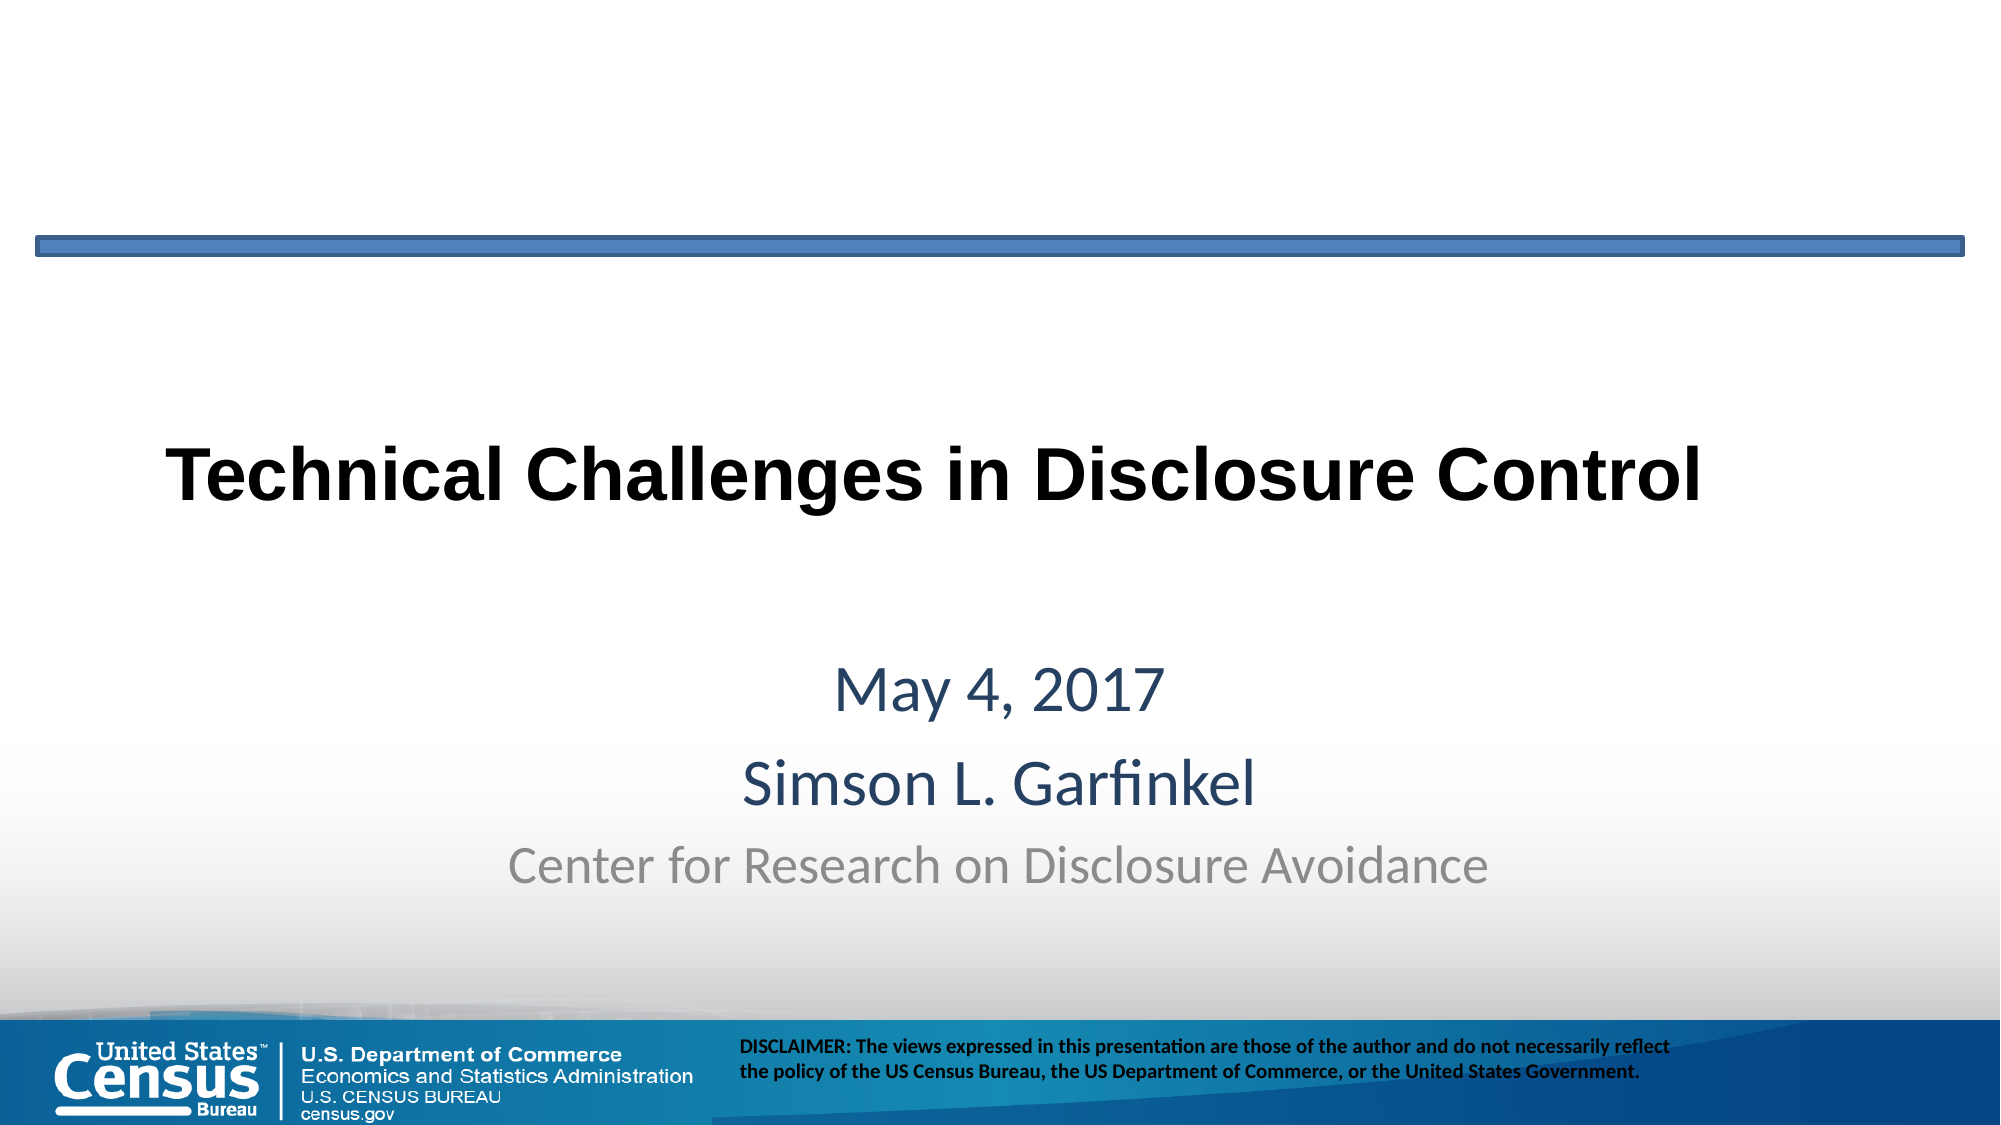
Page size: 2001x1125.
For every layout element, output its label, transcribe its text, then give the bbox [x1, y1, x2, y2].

title Technical Challenges in Disclosure Control [150, 349, 1850, 591]
text_box DISCLAIMER: The views expressed in this presentation are those of the author and do not necessarily reflect the policy of the US Census Bureau, the US Department of Commerce, or the United States Government. [724, 1024, 1700, 1090]
subtitle May 4, 2017 Simson L. Garfinkel Center for Research on Disclosure Avoidance [425, 637, 1575, 913]
picture [0, 374, 2000, 1125]
